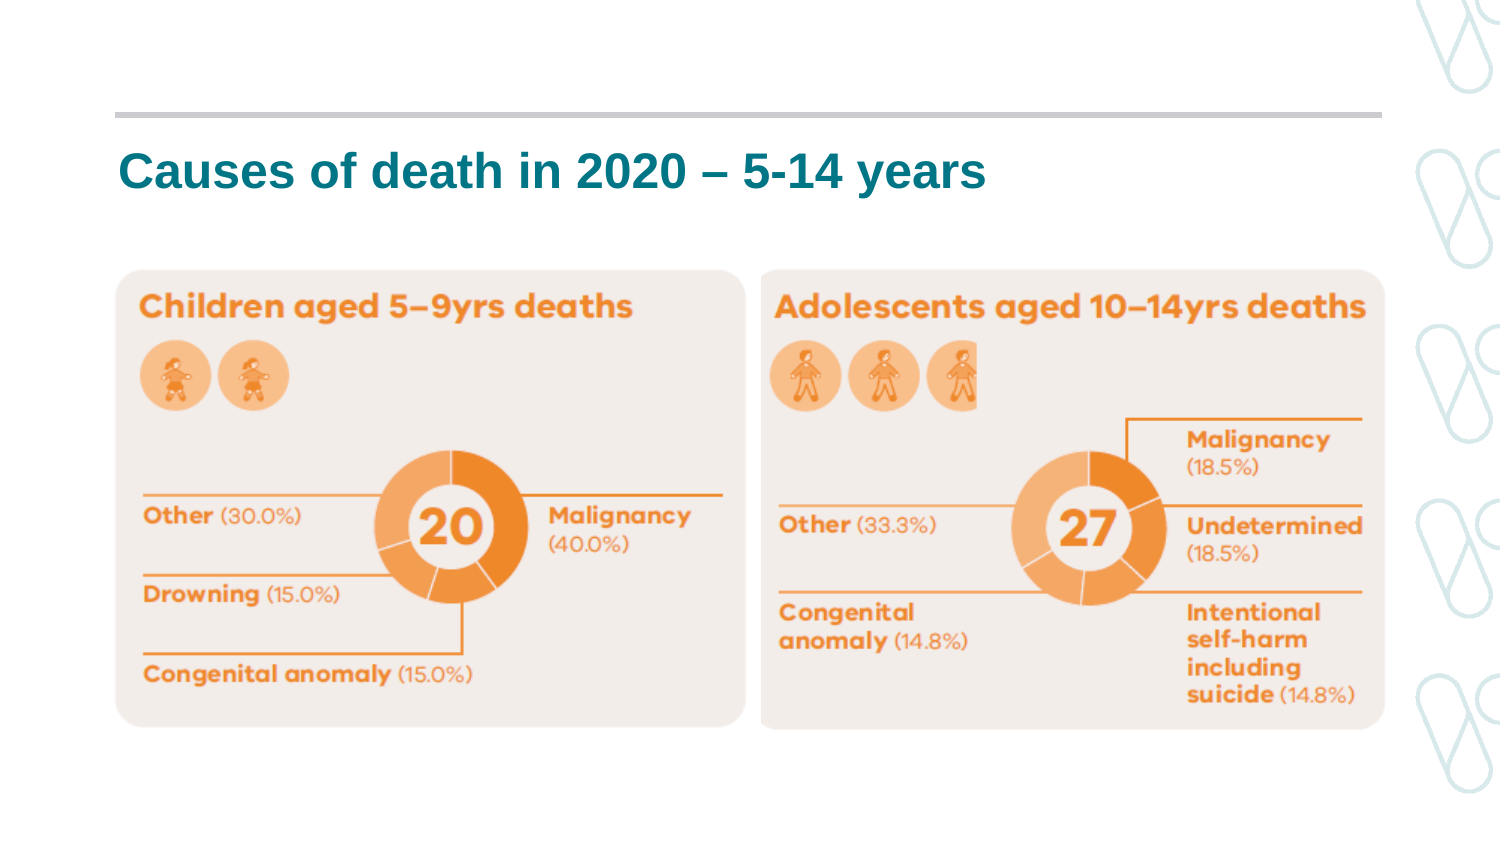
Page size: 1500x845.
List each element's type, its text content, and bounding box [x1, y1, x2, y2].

title Causes of death in 2020 – 5-14 years [112, 136, 1382, 255]
picture [0, 0, 1500, 845]
